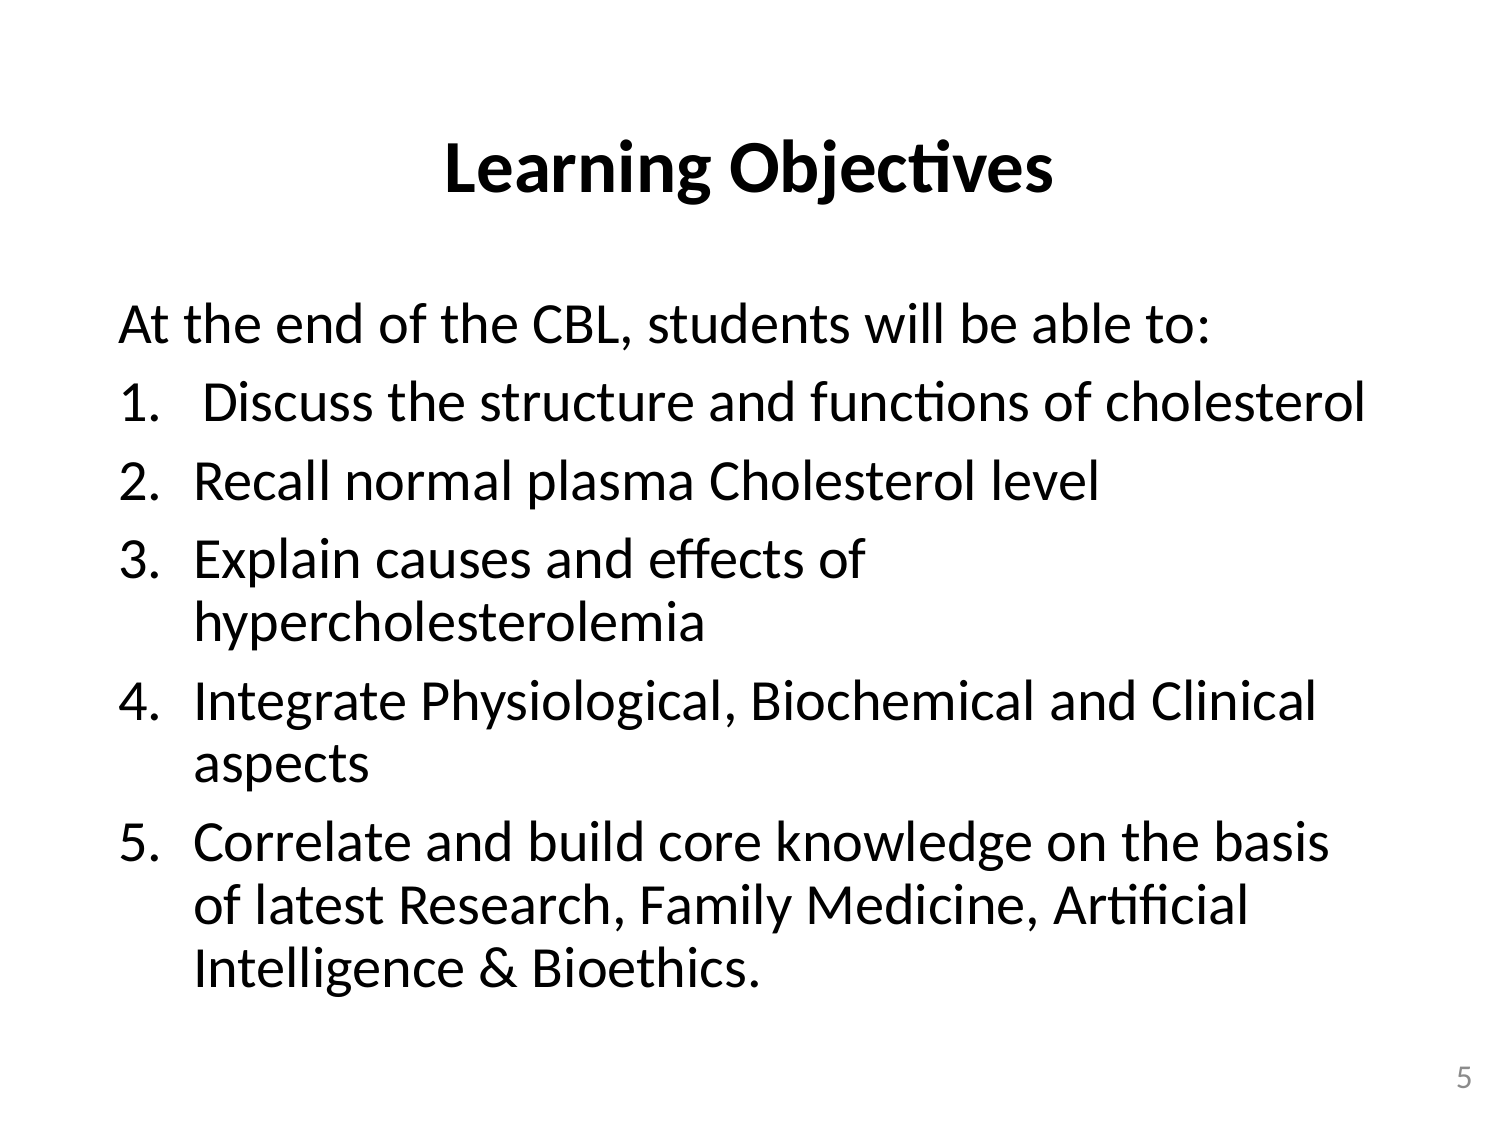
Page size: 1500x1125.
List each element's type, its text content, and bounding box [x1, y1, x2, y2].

title Learning Objectives [103, 59, 1397, 224]
slide_number 5 [1396, 1025, 1488, 1125]
list At the end of the CBL, students will be able to: 1. Discuss the structure and functions of cholesterol Recall normal plasma Cholesterol level Explain causes and effects of hypercholesterolemia Integrate Physiological, Biochemical and Clinical aspects Correlate and build core knowledge on the basis of latest Research, Family Medicine, Artificial Intelligence & Bioethics. [103, 224, 1397, 1088]
